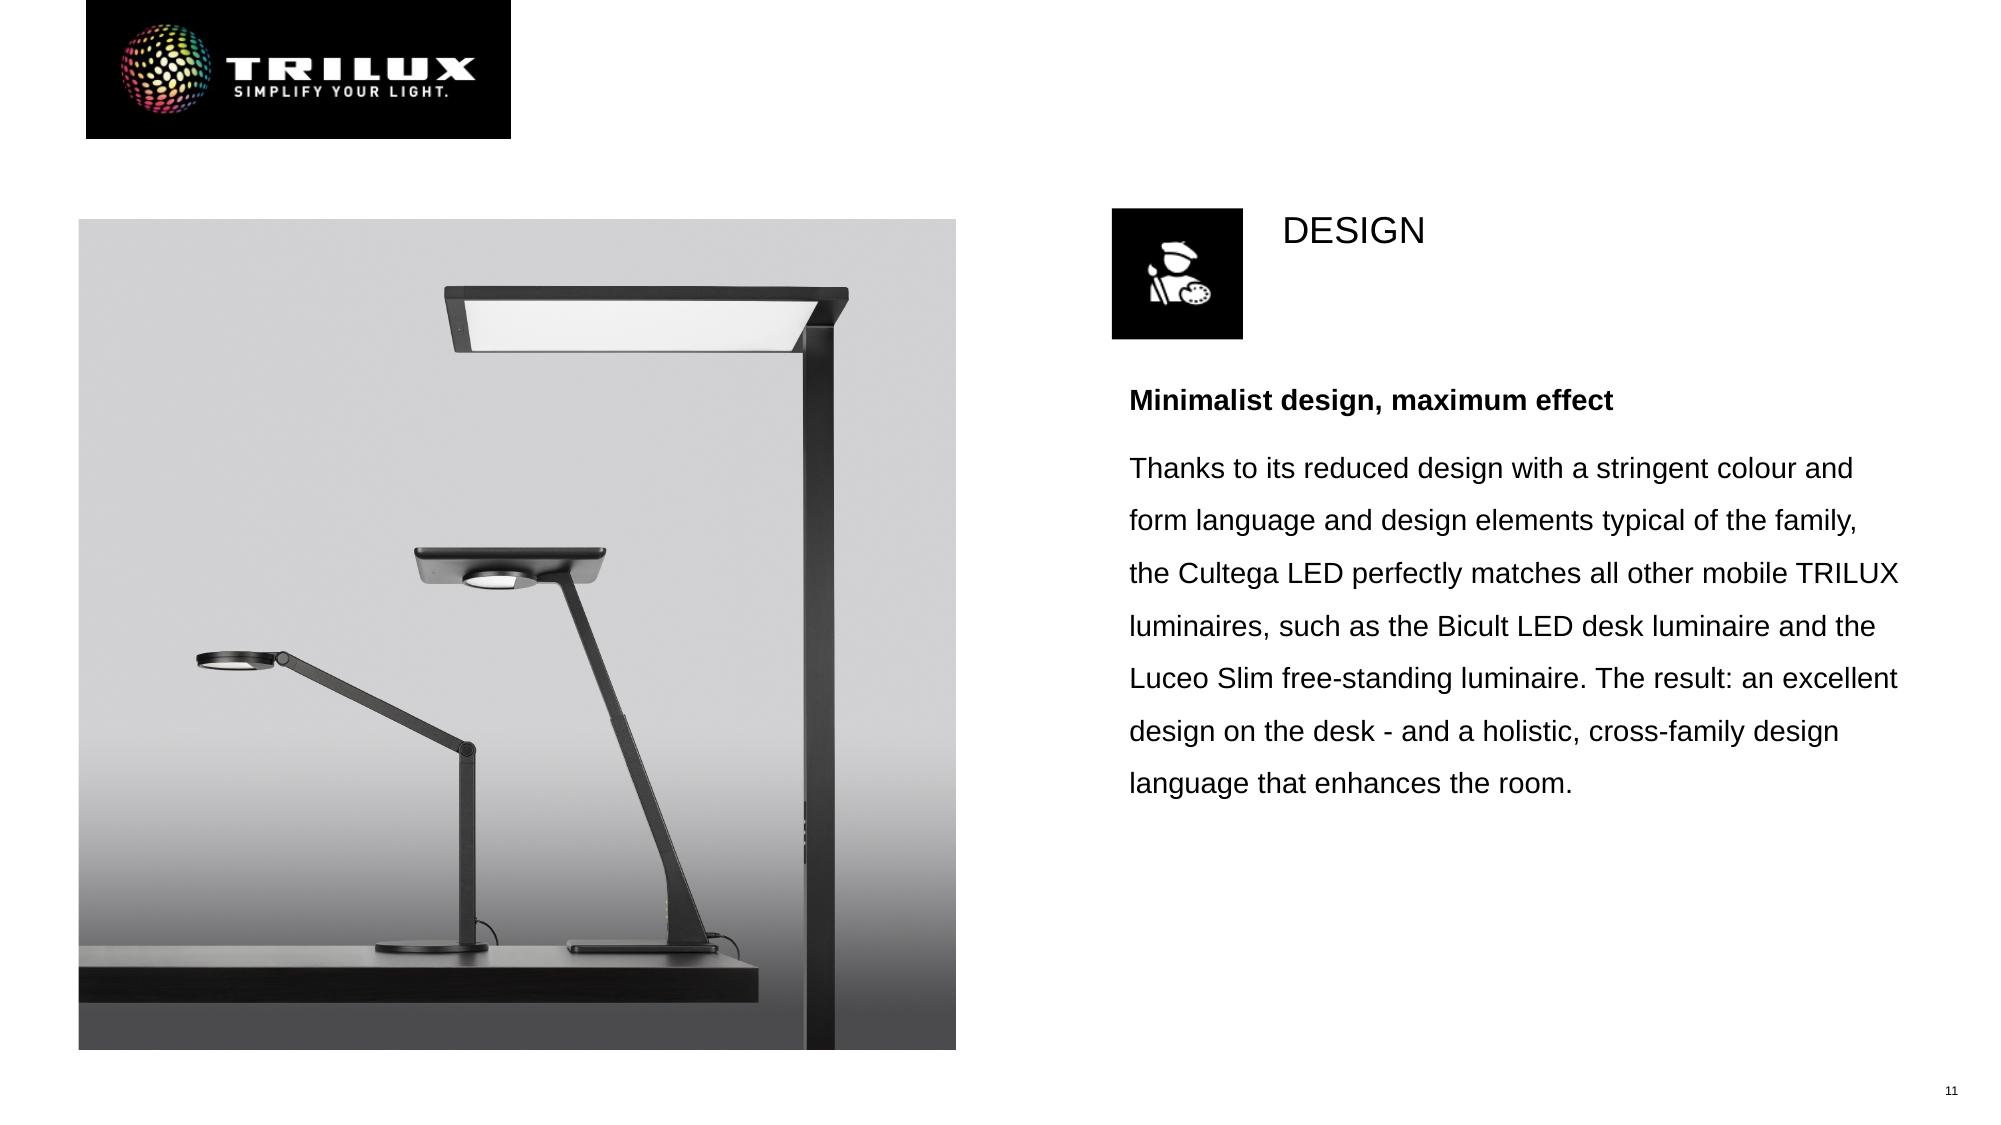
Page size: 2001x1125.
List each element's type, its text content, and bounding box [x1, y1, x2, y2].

picture [1122, 218, 1233, 329]
picture [86, 0, 511, 139]
picture [78, 219, 956, 1050]
list Minimalist design, maximum effect Thanks to its reduced design with a stringent colour and form language and design elements typical of the family, the Cultega LED perfectly matches all other mobile TRILUX luminaires, such as the Bicult LED desk luminaire and the Luceo Slim free-standing luminaire. The result: an excellent design on the desk - and a holistic, cross-family design language that enhances the room. [1114, 355, 1922, 1050]
